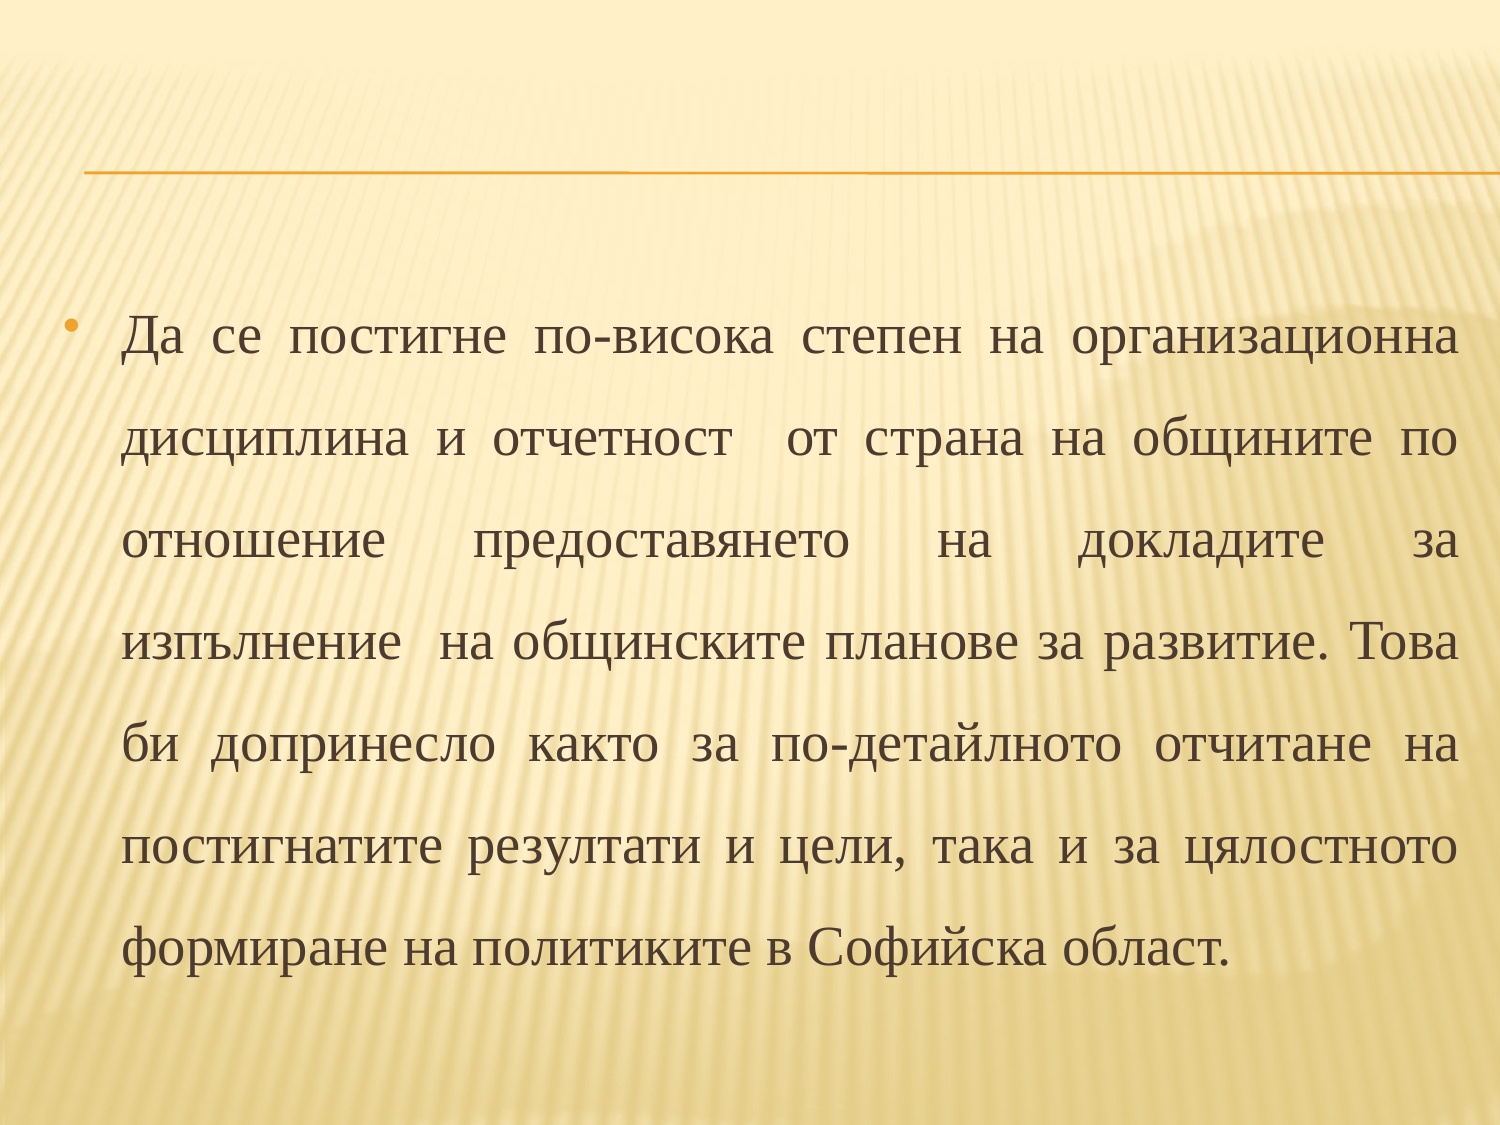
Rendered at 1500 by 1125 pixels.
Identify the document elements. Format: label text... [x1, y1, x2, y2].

list Да се постигне по-висока степен на организационна дисциплина и отчетност от страна на общините по отношение предоставянето на докладите за изпълнение на общинските планове за развитие. Това би допринесло както за по-детайлното отчитане на постигнатите резултати и цели, така и за цялостното формиране на политиките в Софийска област. [50, 254, 1475, 998]
